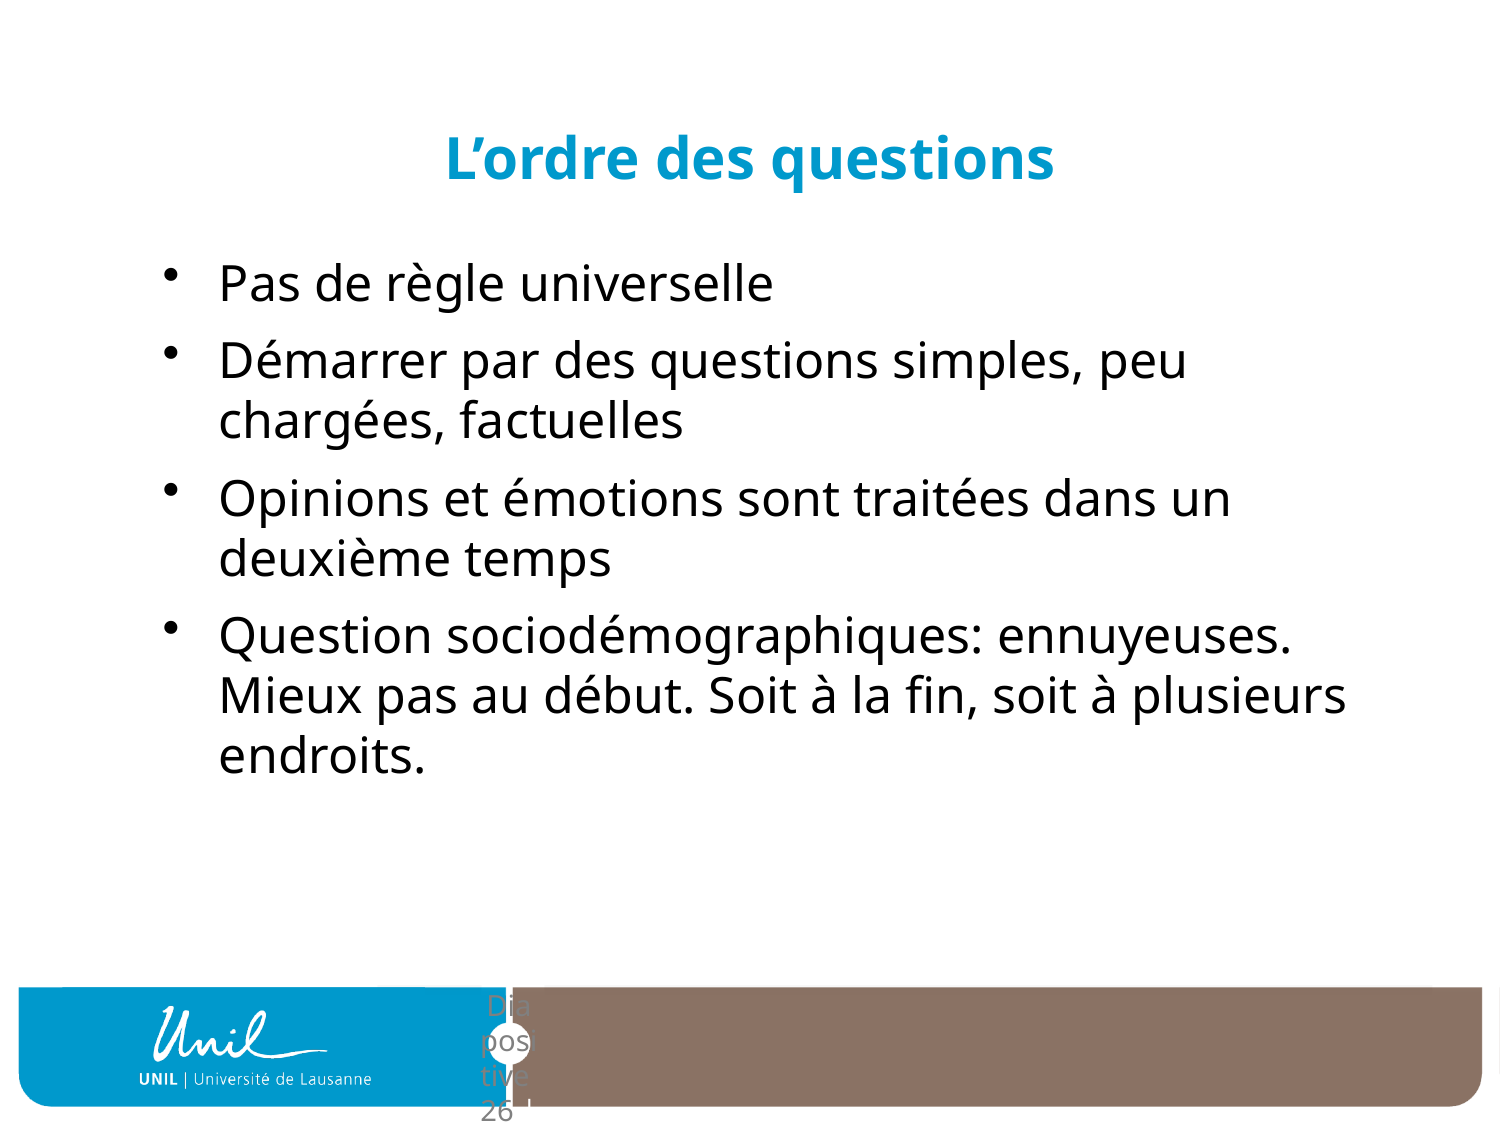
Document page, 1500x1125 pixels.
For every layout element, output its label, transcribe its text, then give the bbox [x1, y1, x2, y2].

picture [0, 985, 1500, 1125]
title L’ordre des questions [37, 75, 1463, 238]
slide_number | Diapositive 26 | [462, 1017, 556, 1068]
list Pas de règle universelle Démarrer par des questions simples, peu chargées, factuelles Opinions et émotions sont traitées dans un deuxième temps Question sociodémographiques: ennuyeuses. Mieux pas au début. Soit à la fin, soit à plusieurs endroits. [147, 243, 1401, 919]
